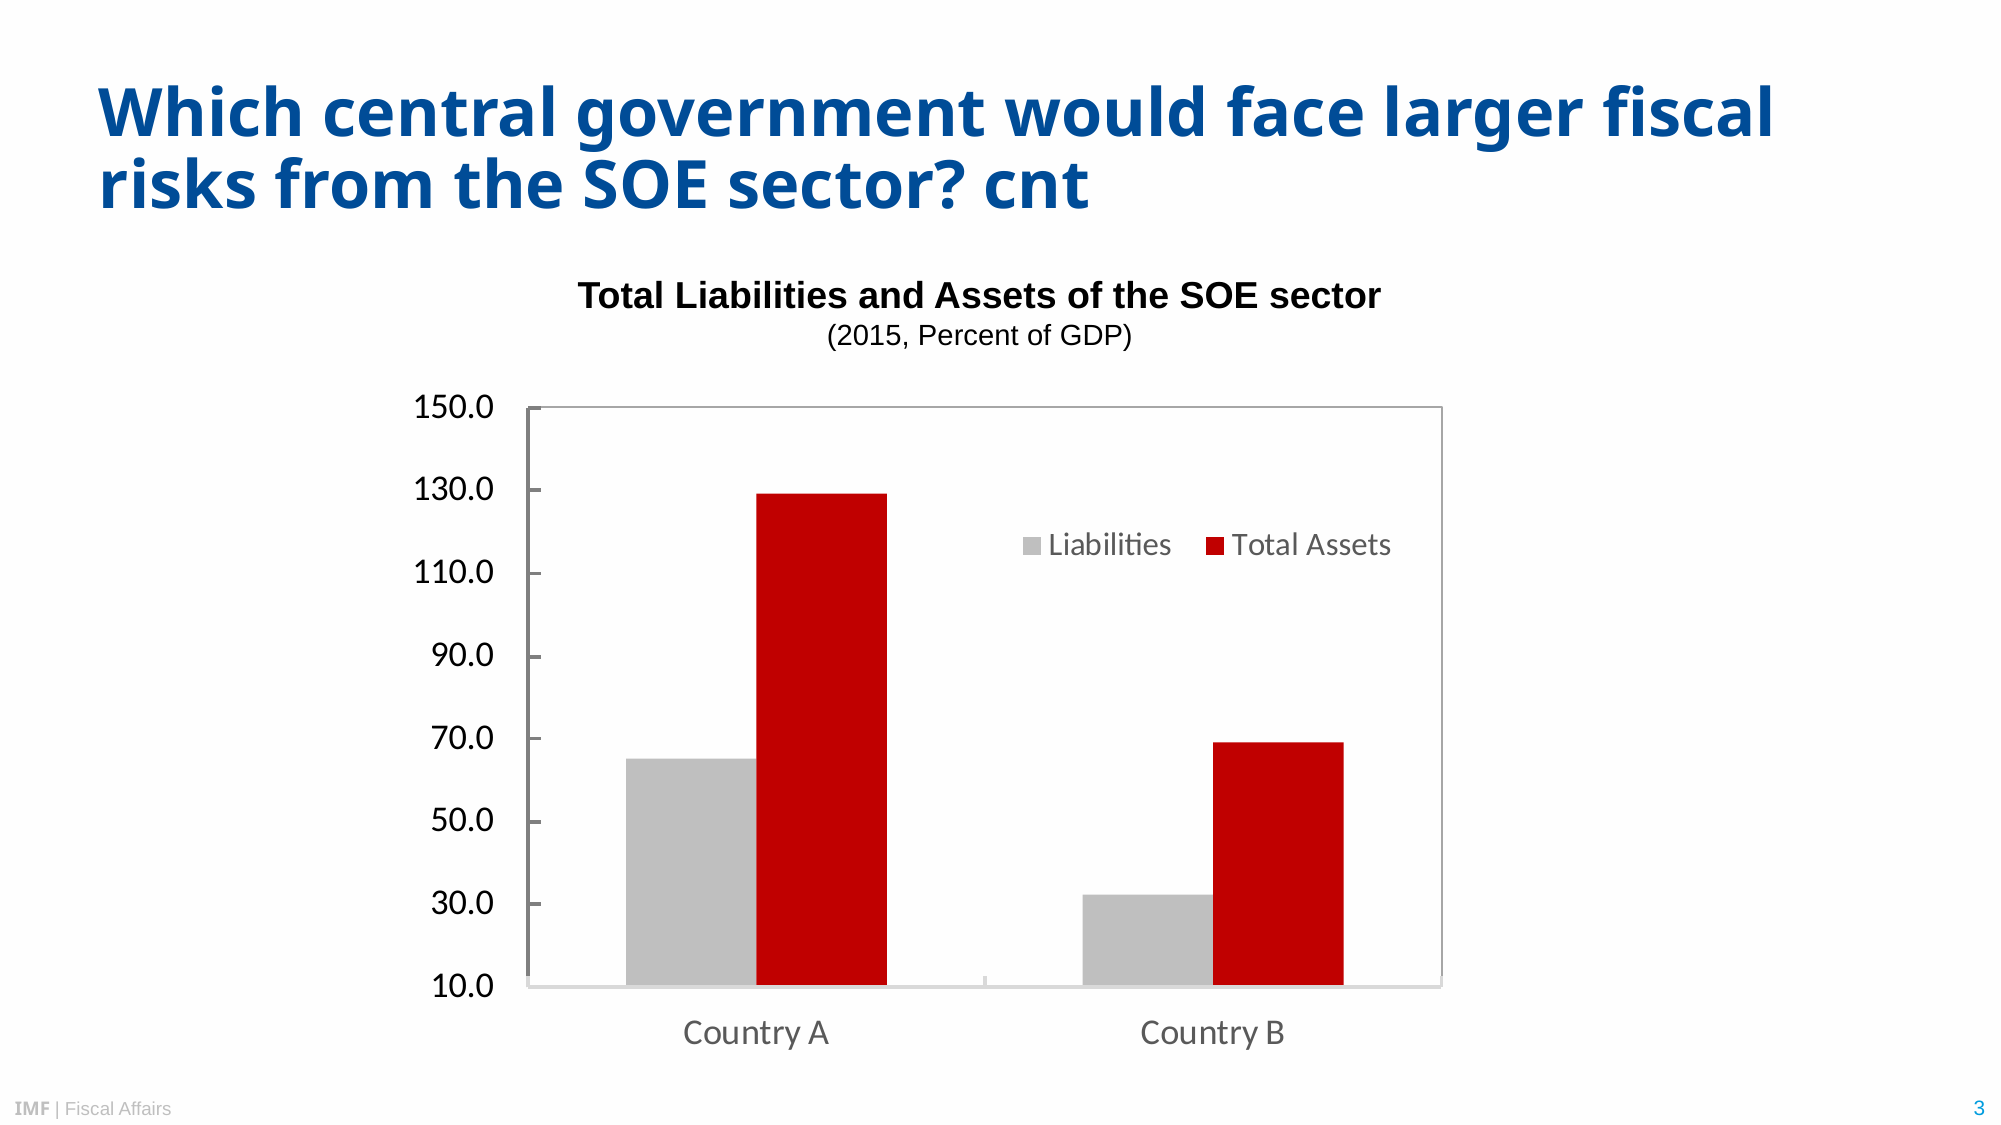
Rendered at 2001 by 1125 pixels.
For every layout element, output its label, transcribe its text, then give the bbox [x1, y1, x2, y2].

picture [406, 360, 1466, 1059]
text_box Total Liabilities and Assets of the SOE sector (2015, Percent of GDP) [495, 264, 1465, 359]
title Which central government would face larger fiscal risks from the SOE sector? cnt [98, 62, 1830, 240]
